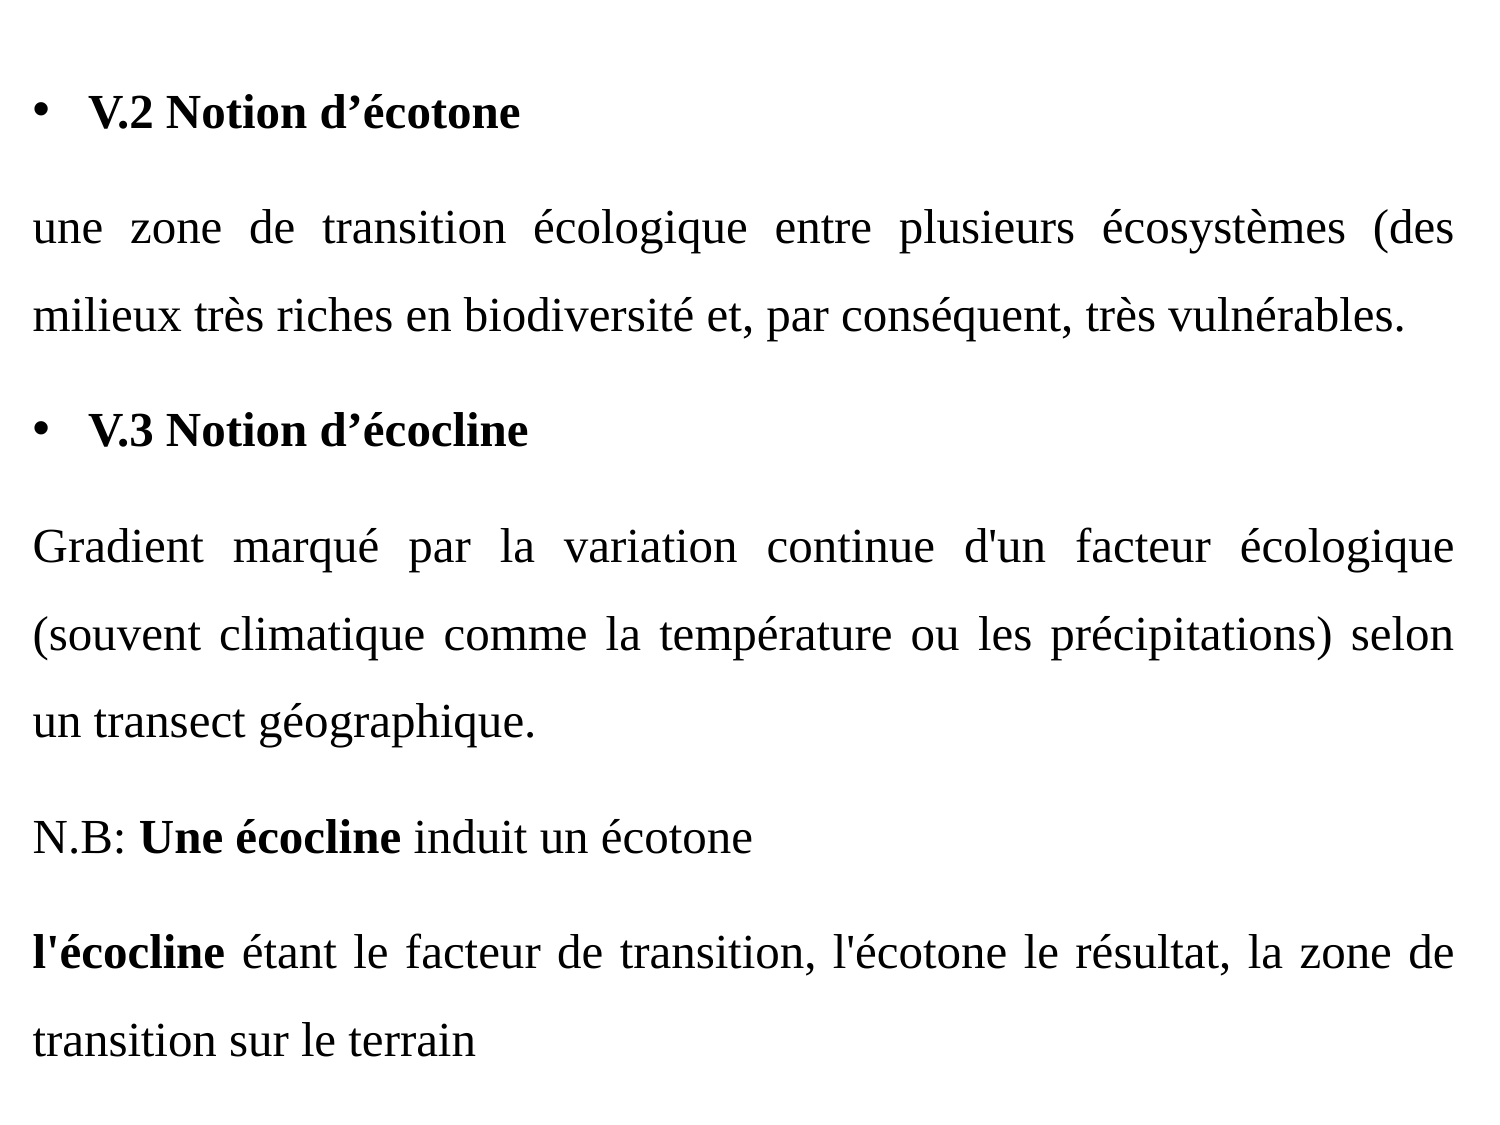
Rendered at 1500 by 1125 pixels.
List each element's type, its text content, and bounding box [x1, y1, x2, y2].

list V.2 Notion d’écotone une zone de transition écologique entre plusieurs écosystèmes (des milieux très riches en biodiversité et, par conséquent, très vulnérables. V.3 Notion d’écocline Gradient marqué par la variation continue d'un facteur écologique (souvent climatique comme la température ou les précipitations) selon un transect géographique. N.B: Une écocline induit un écotone l'écocline étant le facteur de transition, l'écotone le résultat, la zone de transition sur le terrain [17, 42, 1471, 1094]
